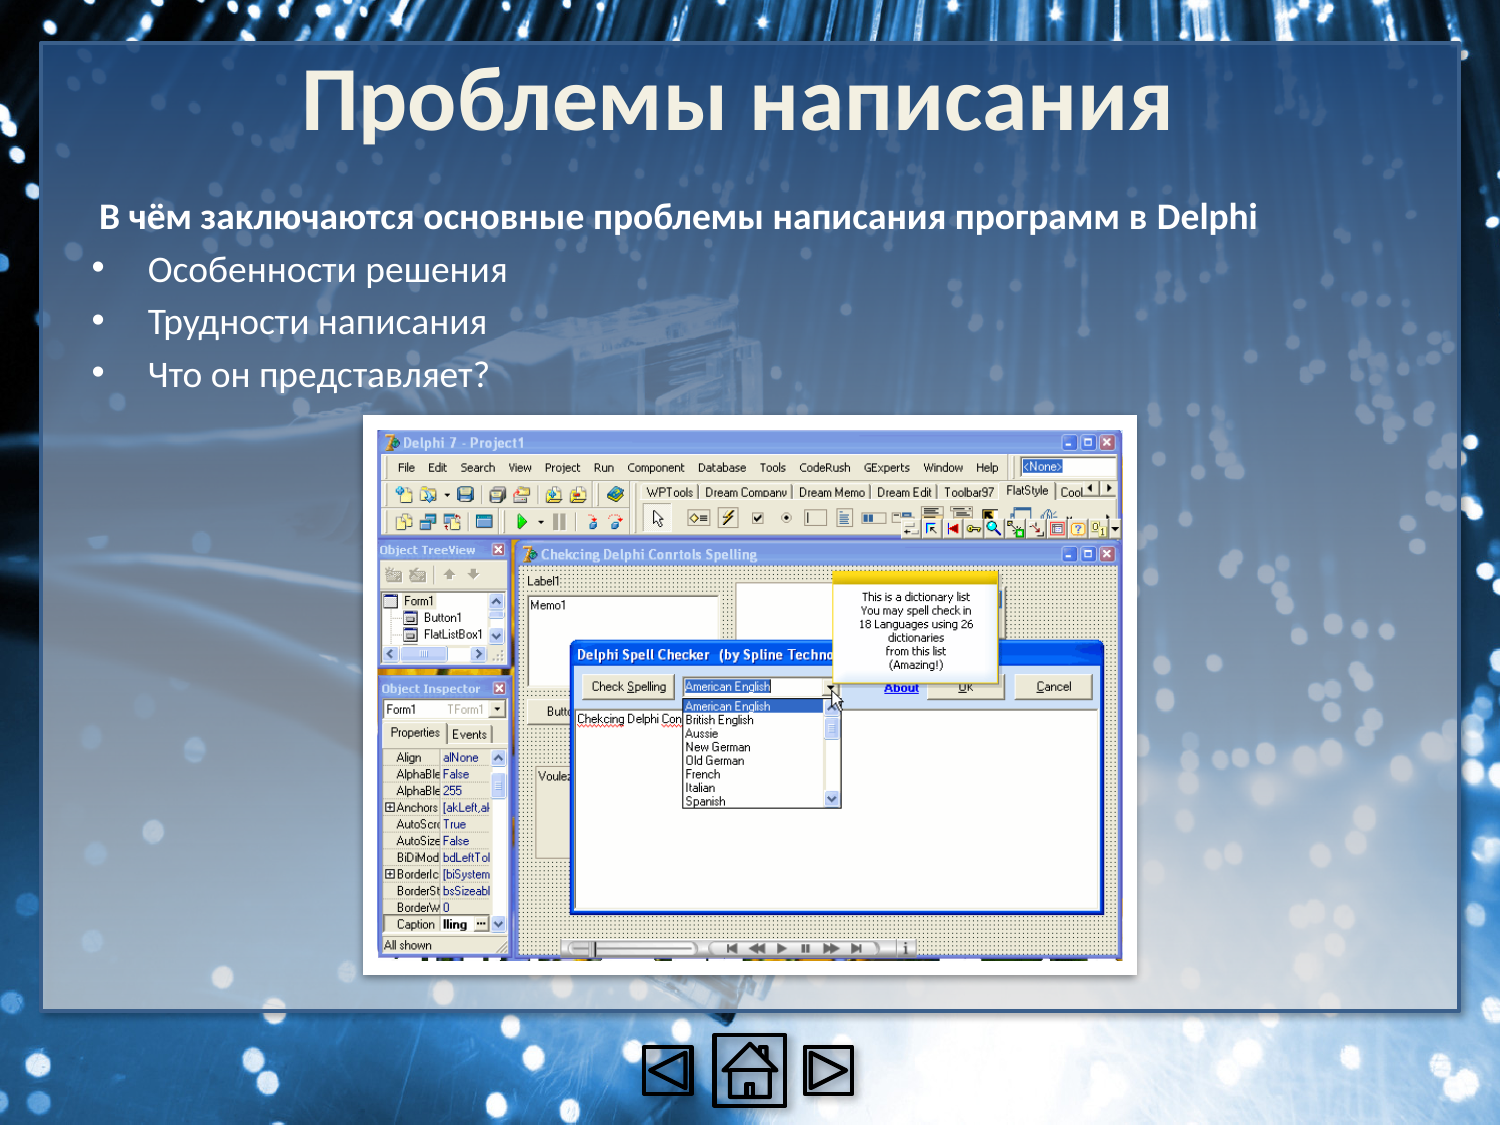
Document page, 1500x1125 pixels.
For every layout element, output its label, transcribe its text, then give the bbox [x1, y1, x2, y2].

text_box [39, 41, 1461, 1013]
text_box [712, 1033, 787, 1108]
list В чём заключаются основные проблемы написания программ в Delphi Особенности решения Трудности написания Что он представляет? [76, 184, 1353, 457]
text_box [803, 1045, 854, 1096]
text_box [642, 1045, 694, 1096]
title Проблемы написания [41, 46, 1436, 141]
picture [0, 0, 1500, 1125]
